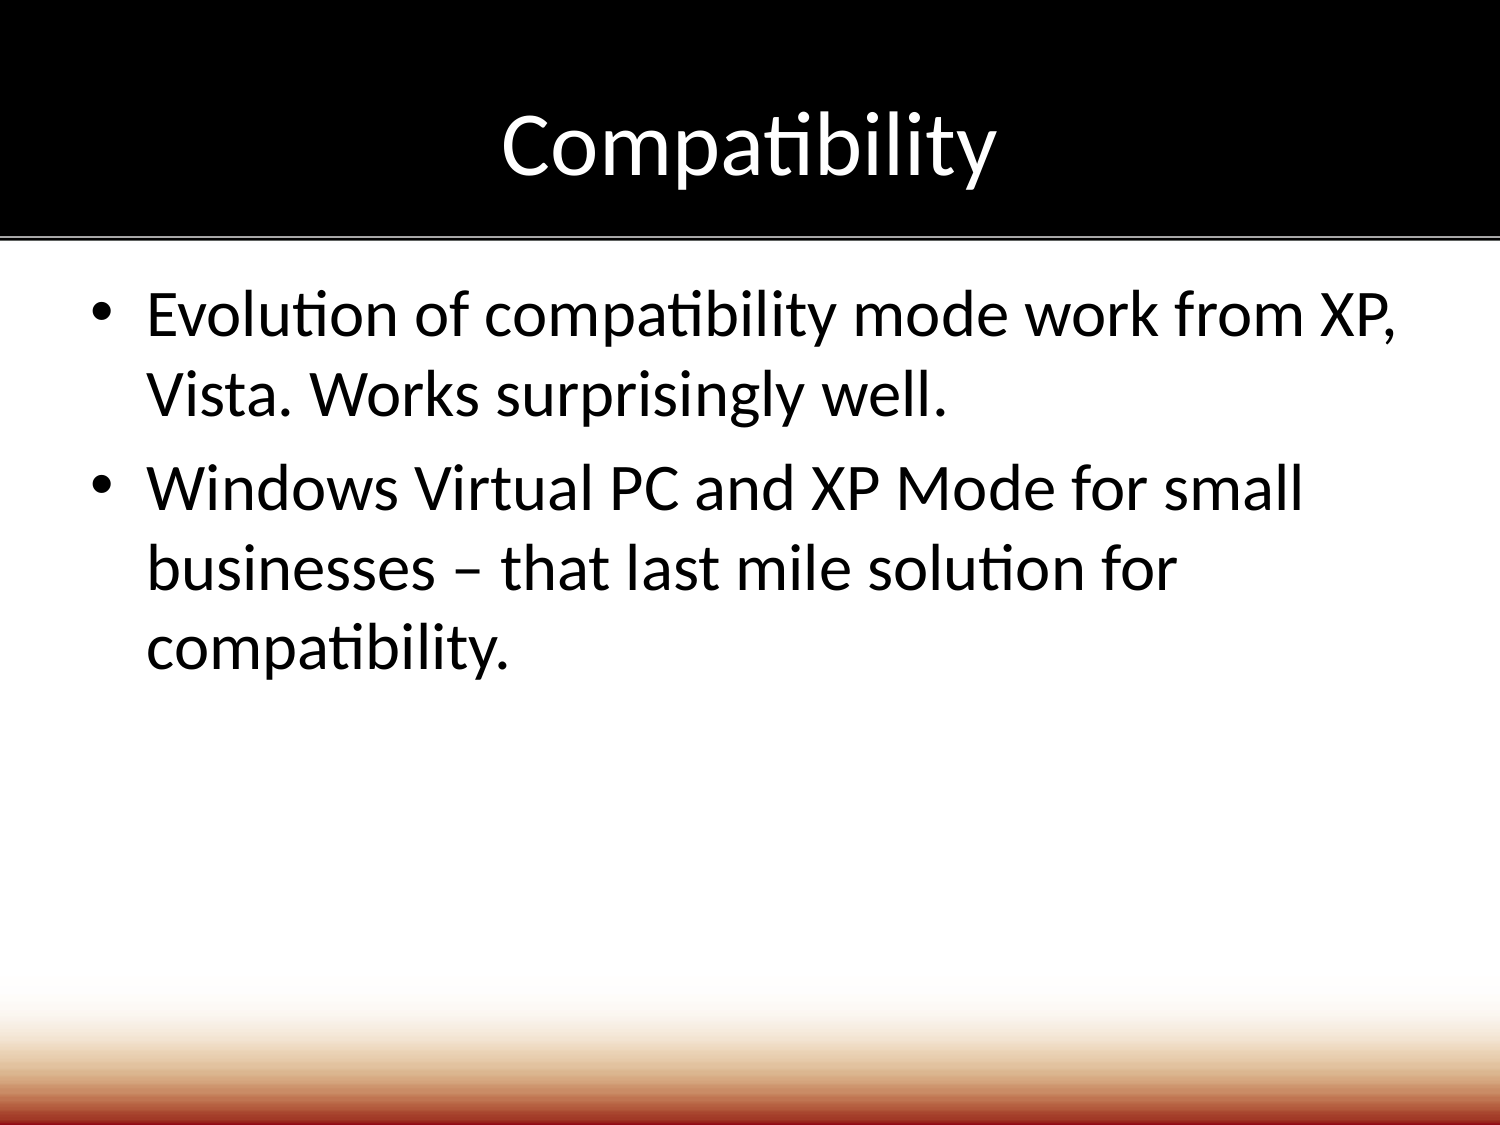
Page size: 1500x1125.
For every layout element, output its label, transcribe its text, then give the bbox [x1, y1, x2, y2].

list Evolution of compatibility mode work from XP, Vista. Works surprisingly well. Windows Virtual PC and XP Mode for small businesses – that last mile solution for compatibility. [74, 262, 1426, 1006]
picture [0, 0, 1500, 1125]
title Compatibility [74, 44, 1426, 233]
